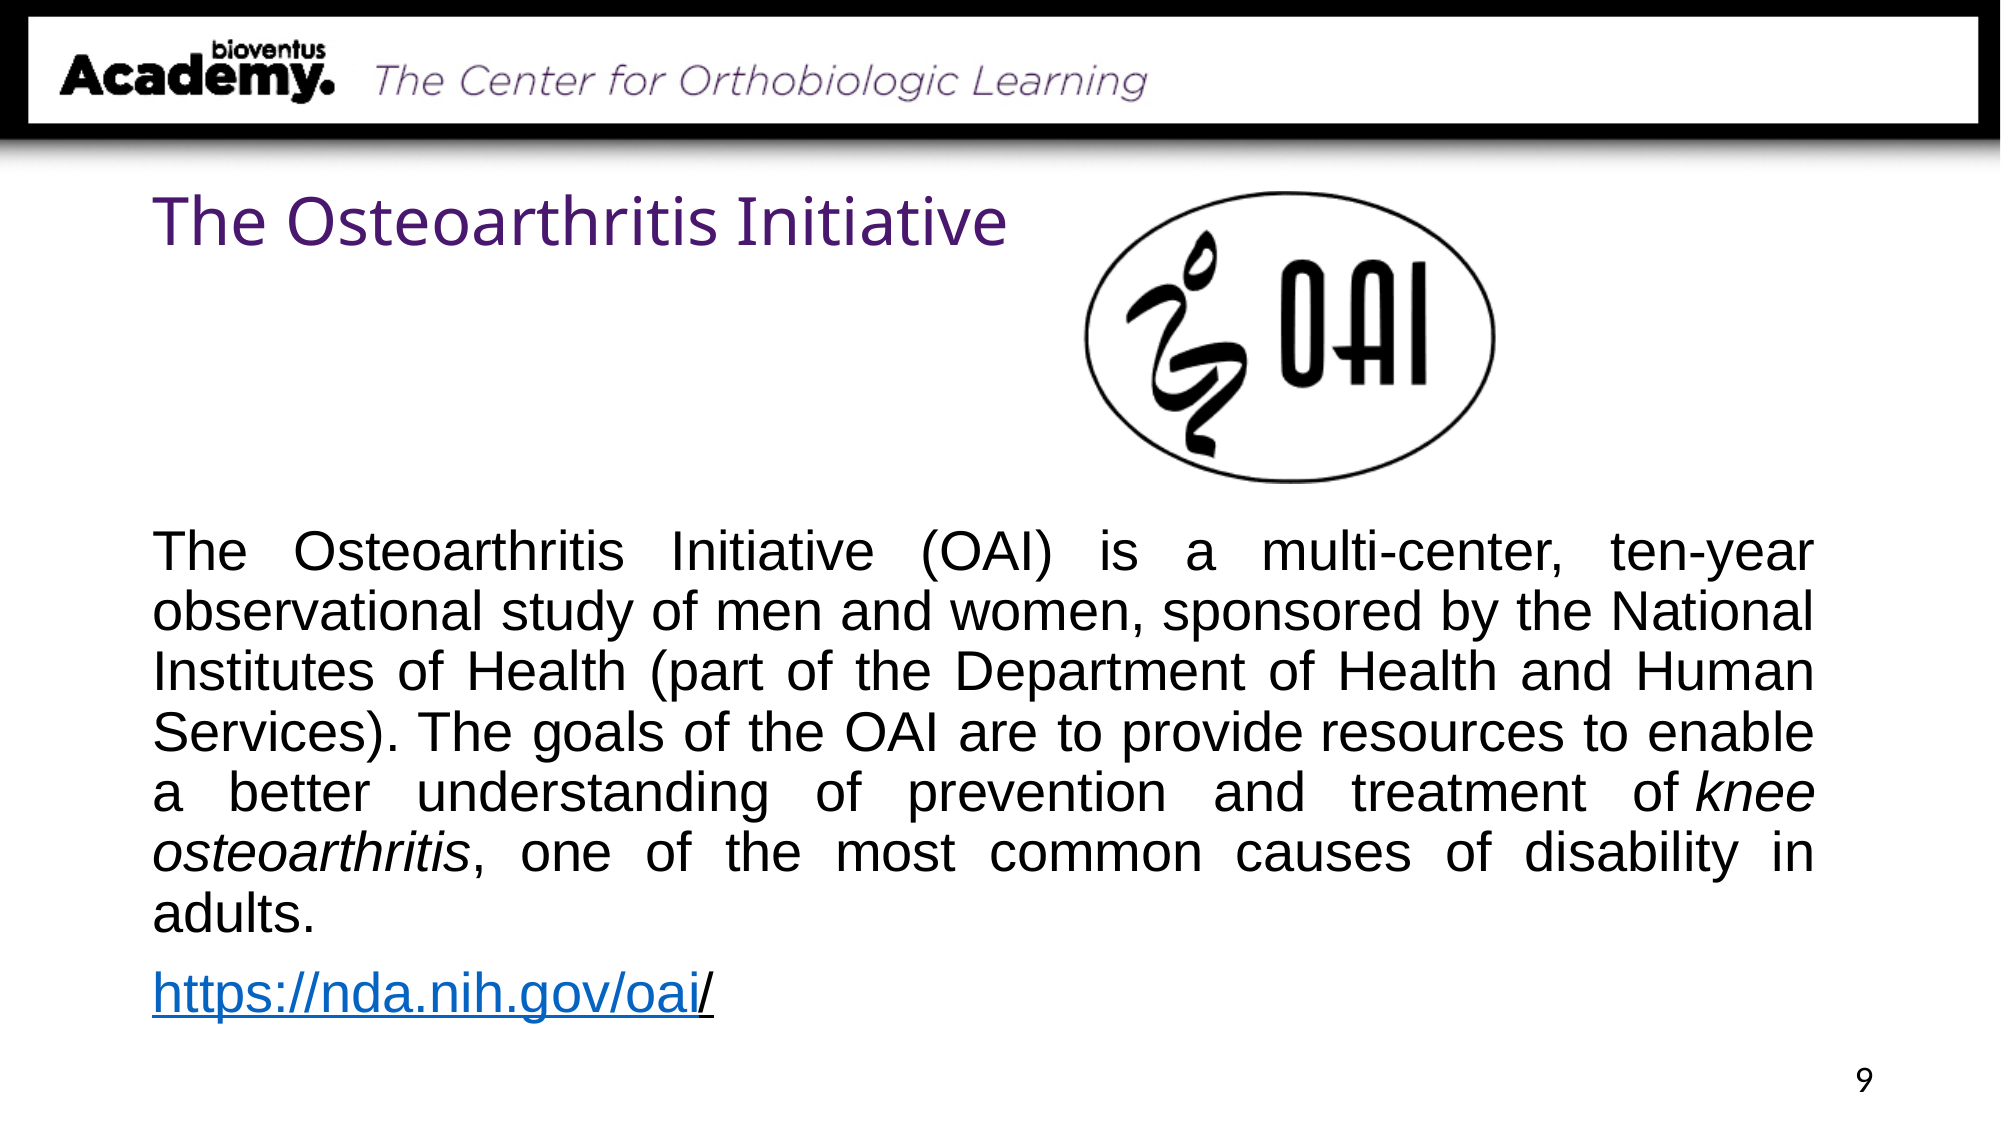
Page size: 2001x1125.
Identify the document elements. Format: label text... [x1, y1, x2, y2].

list The Osteoarthritis Initiative (OAI) is a multi-center, ten-year observational study of men and women, sponsored by the National Institutes of Health (part of the Department of Health and Human Services). The goals of the OAI are to provide resources to enable a better understanding of prevention and treatment of knee osteoarthritis, one of the most common causes of disability in adults. https://nda.nih.gov/oai/ [137, 514, 1832, 1033]
title The Osteoarthritis Initiative [137, 148, 1863, 300]
picture [0, 0, 2001, 1125]
